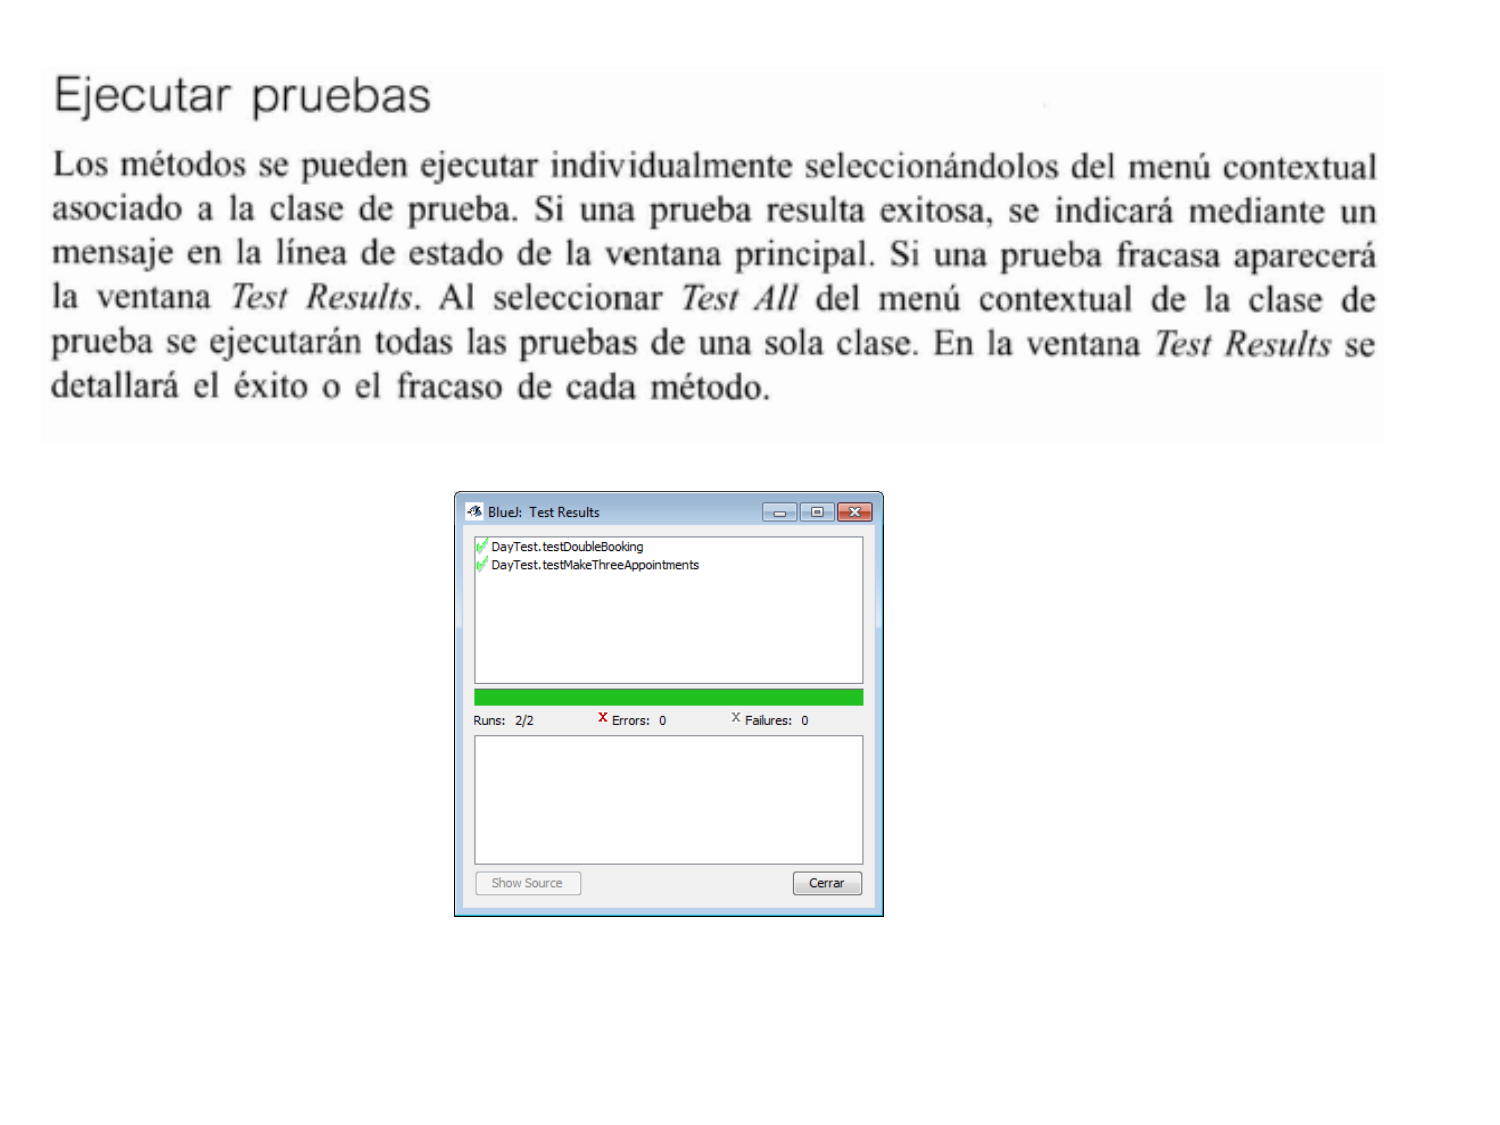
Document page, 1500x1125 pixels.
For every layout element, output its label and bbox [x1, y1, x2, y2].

picture [454, 491, 884, 918]
picture [40, 66, 1384, 445]
